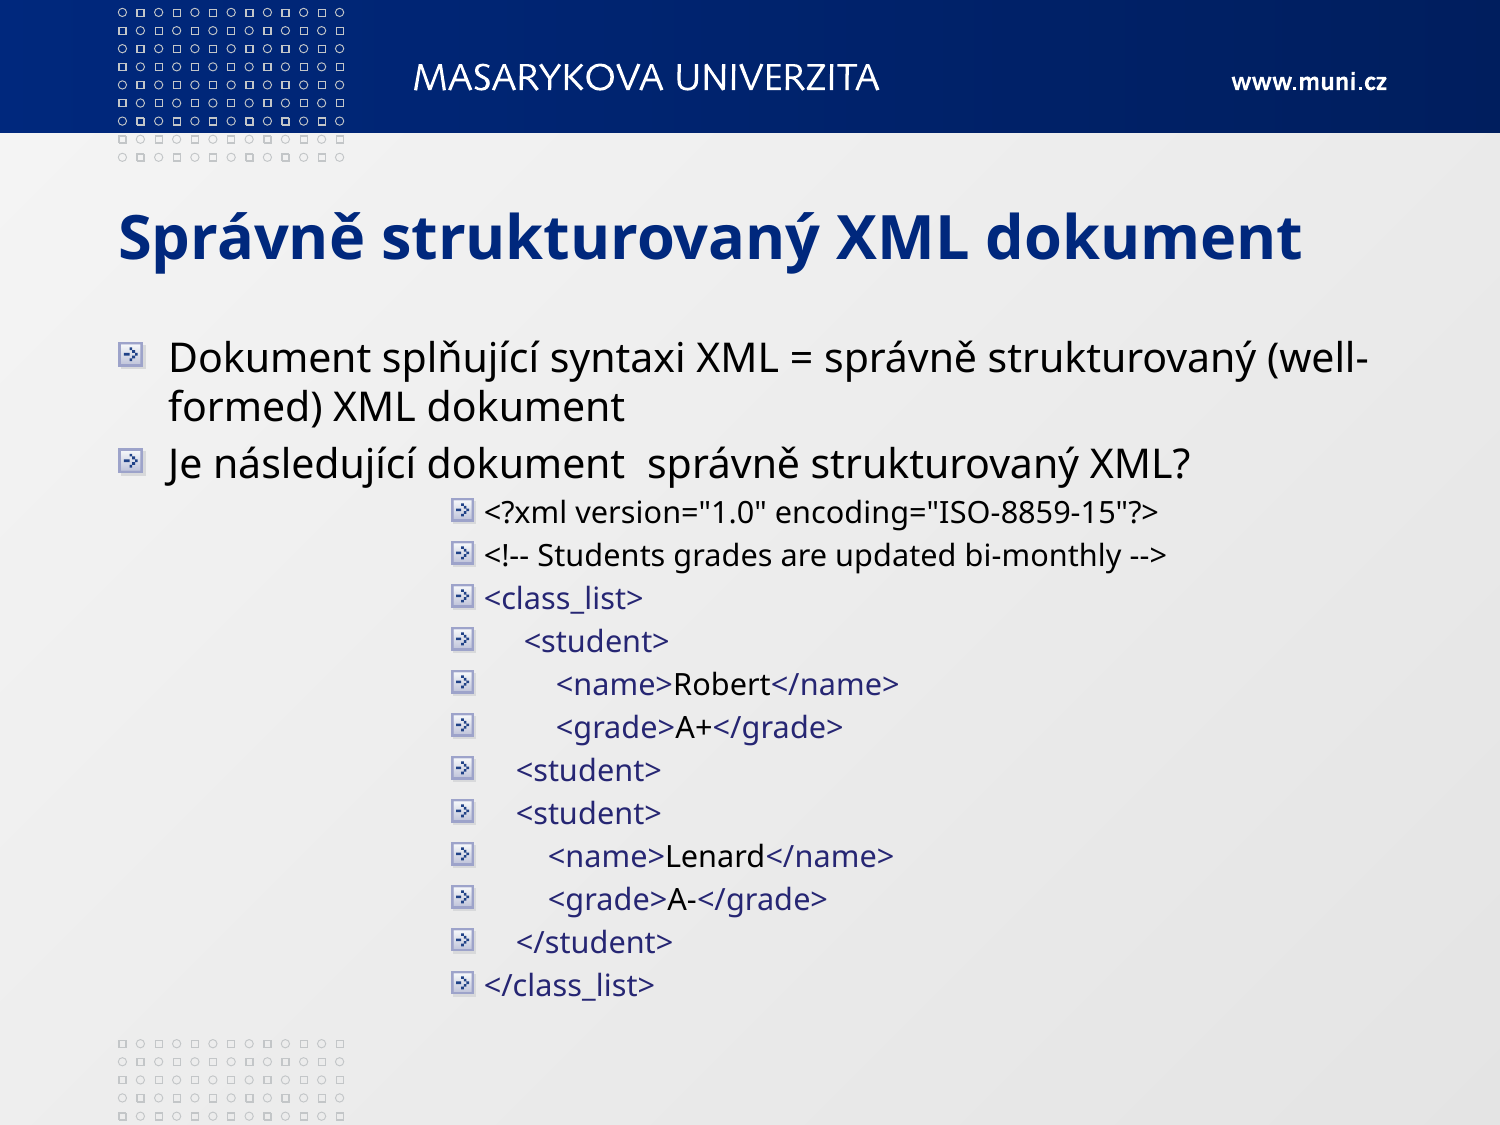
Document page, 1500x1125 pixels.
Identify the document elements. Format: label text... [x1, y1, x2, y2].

title Správně strukturovaný XML dokument [117, 172, 1403, 280]
list Dokument splňující syntaxi XML = správně strukturovaný (well-formed) XML dokument Je následující dokument správně strukturovaný XML? <?xml version="1.0" encoding="ISO-8859-15"?> <!-- Students grades are updated bi-monthly --> <class_list> <student> <name>Robert</name> <grade>A+</grade> <student> <student> <name>Lenard</name> <grade>A-</grade> </student> </class_list> [117, 330, 1470, 1007]
